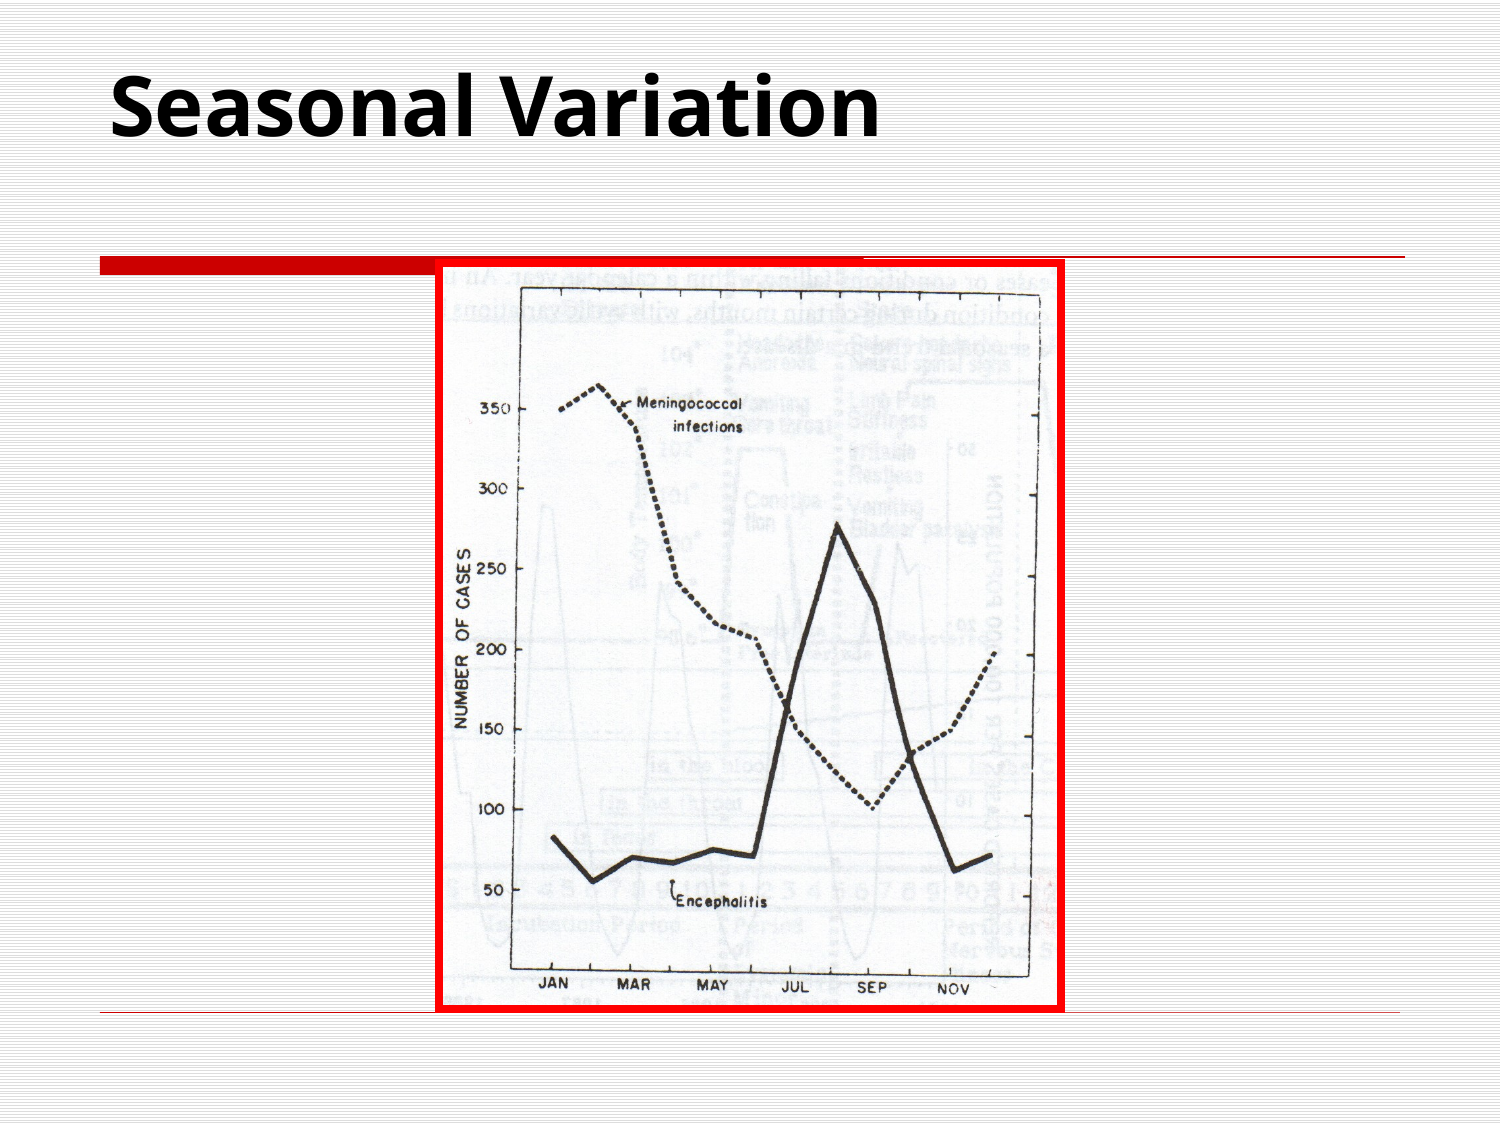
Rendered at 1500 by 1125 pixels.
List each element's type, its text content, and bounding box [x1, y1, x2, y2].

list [442, 266, 1058, 1006]
title Seasonal Variation [94, 50, 1407, 161]
